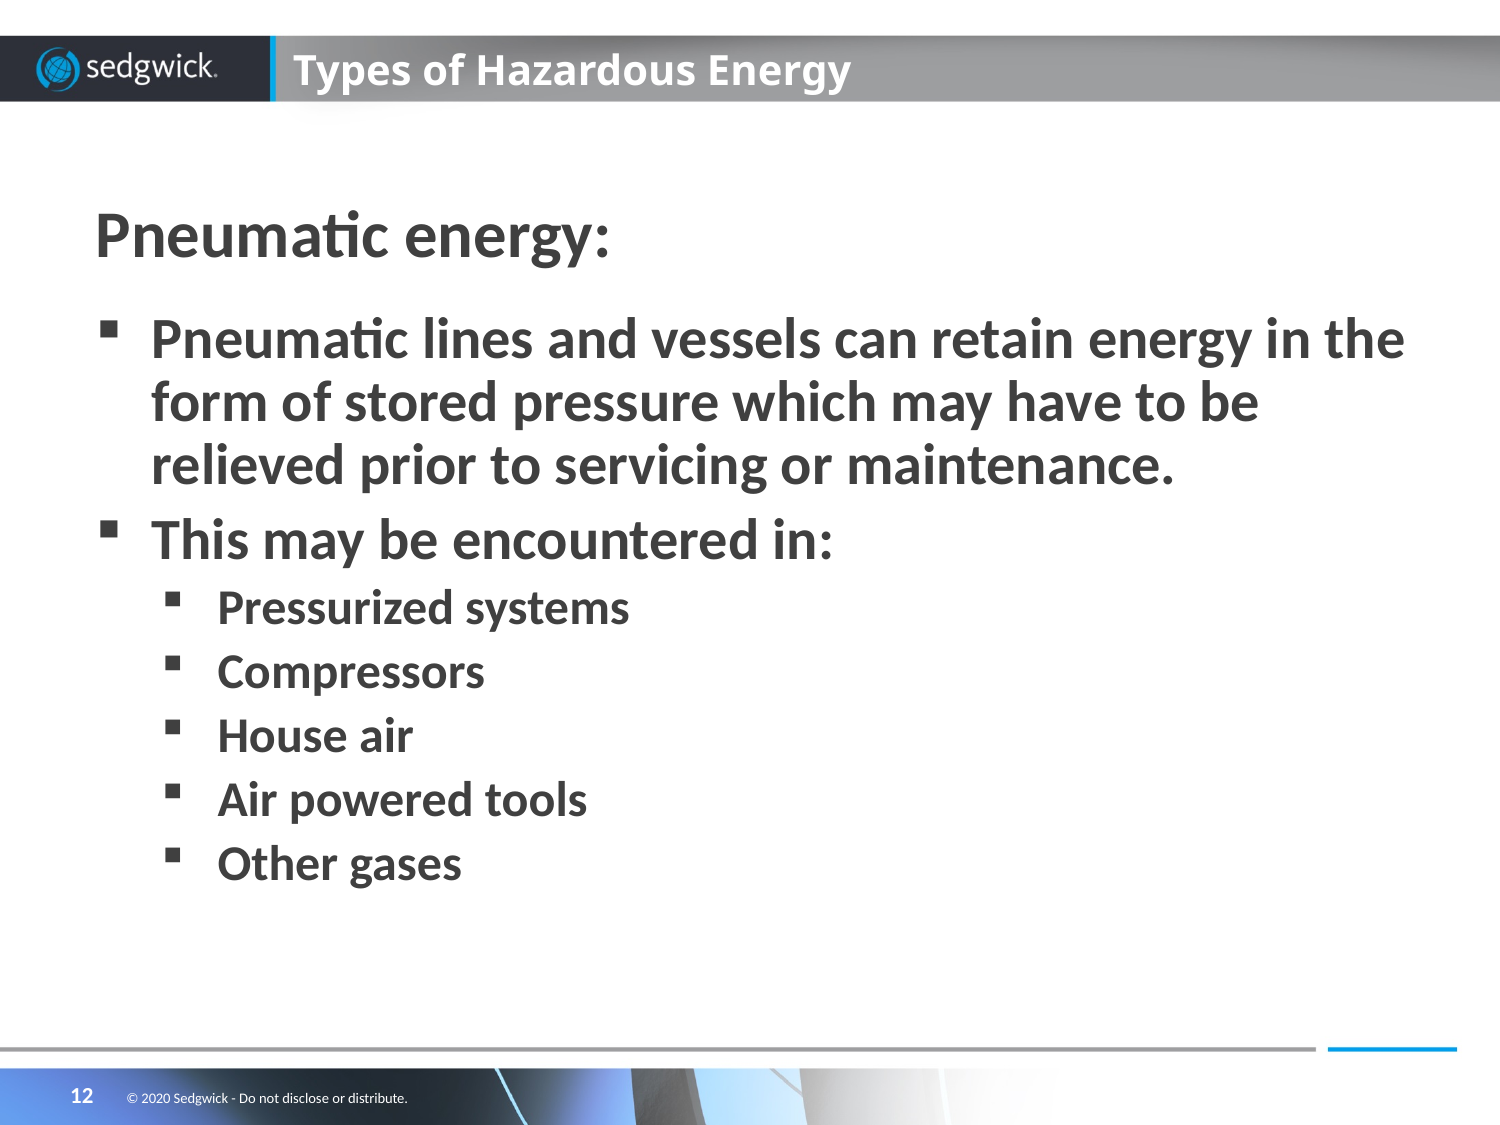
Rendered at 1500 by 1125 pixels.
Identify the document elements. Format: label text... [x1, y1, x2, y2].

picture [0, 0, 1500, 1125]
title Types of Hazardous Energy [278, 36, 1500, 102]
list Pneumatic energy: Pneumatic lines and vessels can retain energy in the form of stored pressure which may have to be relieved prior to servicing or maintenance. This may be encountered in: Pressurized systems Compressors House air Air powered tools Other gases [80, 192, 1426, 985]
